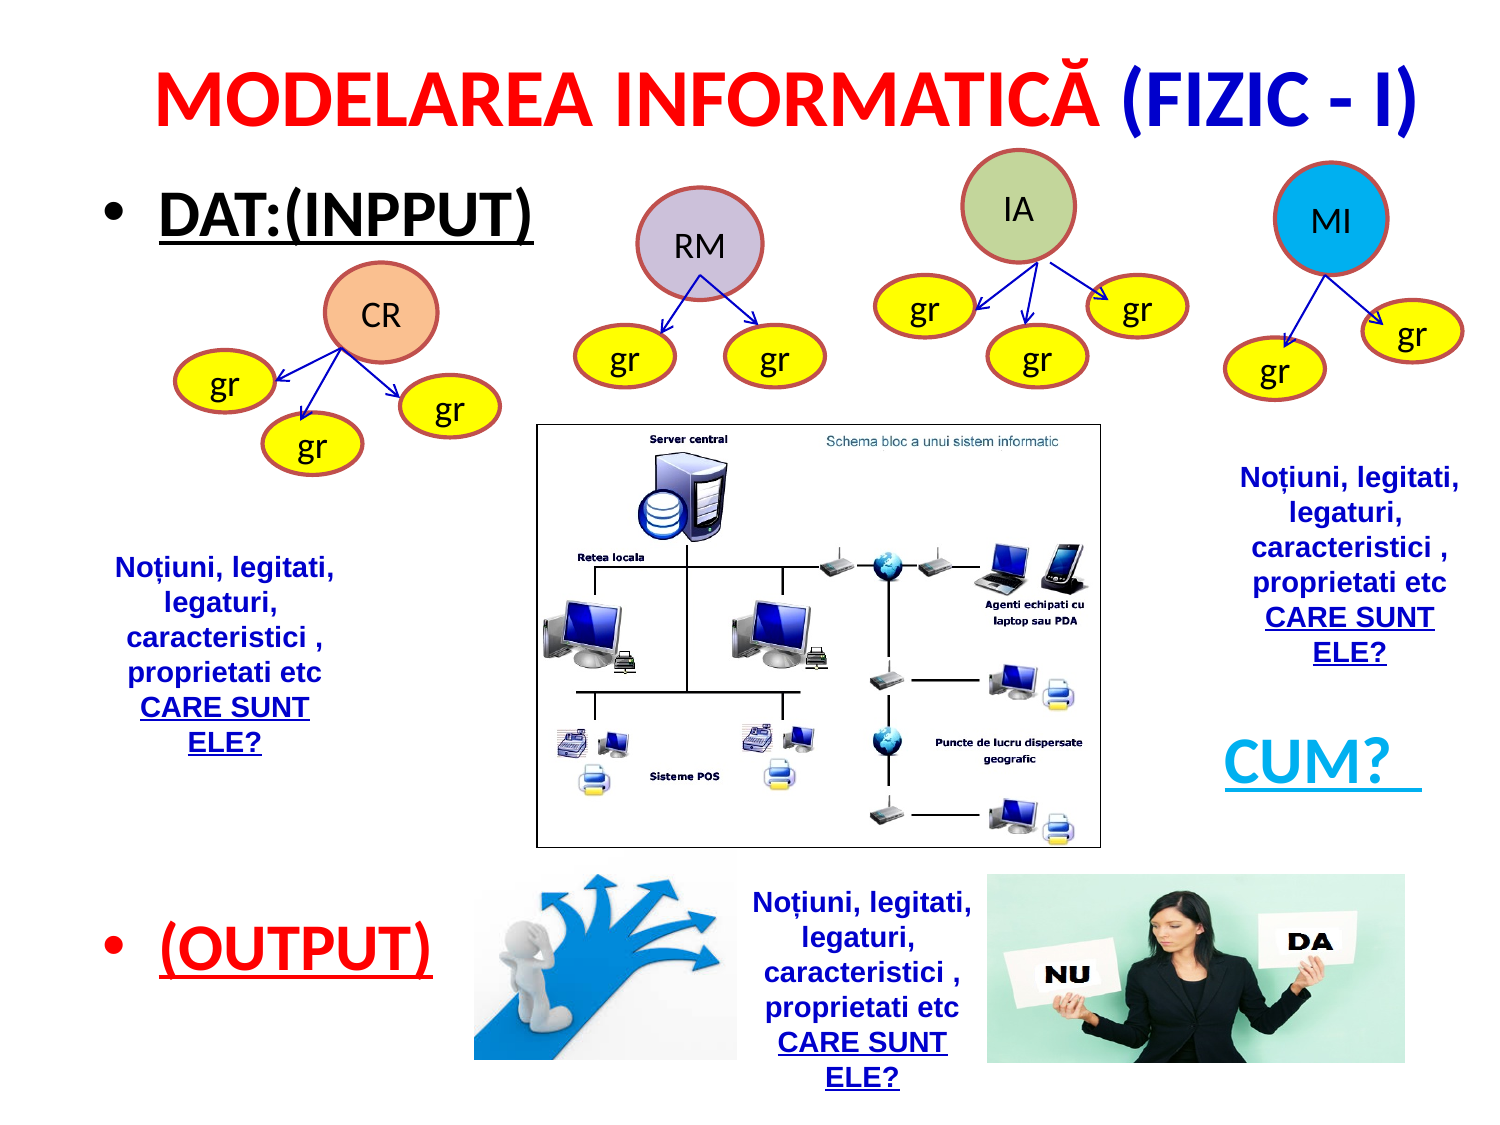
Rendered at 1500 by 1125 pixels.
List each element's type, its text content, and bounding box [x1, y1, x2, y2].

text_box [660, 274, 701, 335]
text_box CR [322, 260, 440, 360]
text_box gr [572, 322, 678, 390]
text_box gr [872, 272, 974, 340]
text_box MI [1272, 160, 1390, 273]
text_box gr [1360, 297, 1465, 365]
text_box RM [635, 185, 765, 286]
text_box Noțiuni, legitati, legaturi, caracteristici , proprietati etc CARE SUNT ELE? [1224, 451, 1475, 676]
text_box gr [260, 412, 365, 478]
text_box Noțiuni, legitati, legaturi, caracteristici , proprietati etc CARE SUNT ELE? [737, 876, 988, 1101]
text_box gr [722, 322, 828, 390]
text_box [1283, 274, 1326, 349]
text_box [699, 274, 759, 326]
text_box gr [397, 372, 503, 440]
picture [987, 874, 1405, 1063]
title MODELAREA INFORMATICĂ (FIZIC - I) [75, 24, 1500, 163]
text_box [1324, 274, 1384, 326]
text_box gr [1222, 335, 1328, 403]
list DAT:(INPPUT) CUM? (OUTPUT) [87, 162, 1438, 1100]
text_box gr [172, 347, 276, 415]
text_box Noțiuni, legitati, legaturi, caracteristici , proprietati etc CARE SUNT ELE? [99, 540, 350, 766]
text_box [274, 347, 298, 382]
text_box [1024, 317, 1038, 326]
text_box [299, 347, 342, 422]
text_box IA [960, 147, 1078, 261]
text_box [1049, 262, 1109, 301]
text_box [341, 347, 401, 399]
text_box gr [985, 322, 1090, 390]
text_box gr [1085, 272, 1190, 340]
picture [537, 424, 1101, 848]
picture [474, 849, 737, 1060]
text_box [974, 262, 1038, 311]
